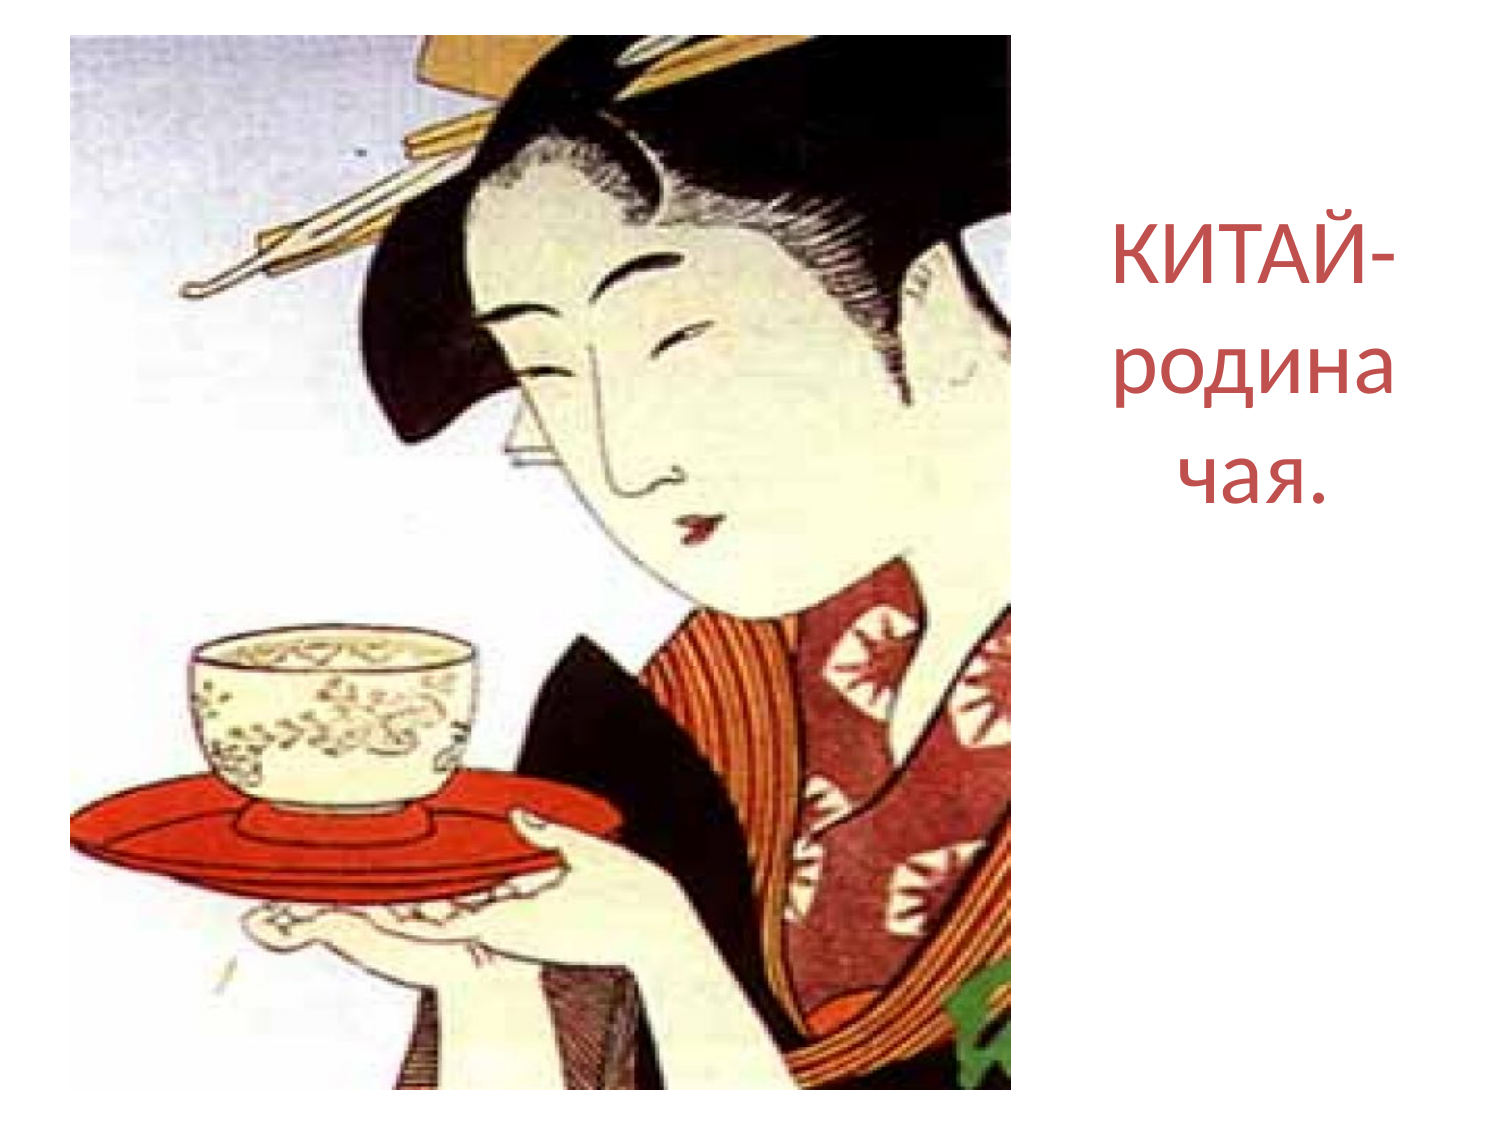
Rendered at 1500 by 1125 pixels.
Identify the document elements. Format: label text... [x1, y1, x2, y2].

title КИТАЙ- родина чая. [1042, 45, 1465, 668]
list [70, 34, 1011, 1091]
